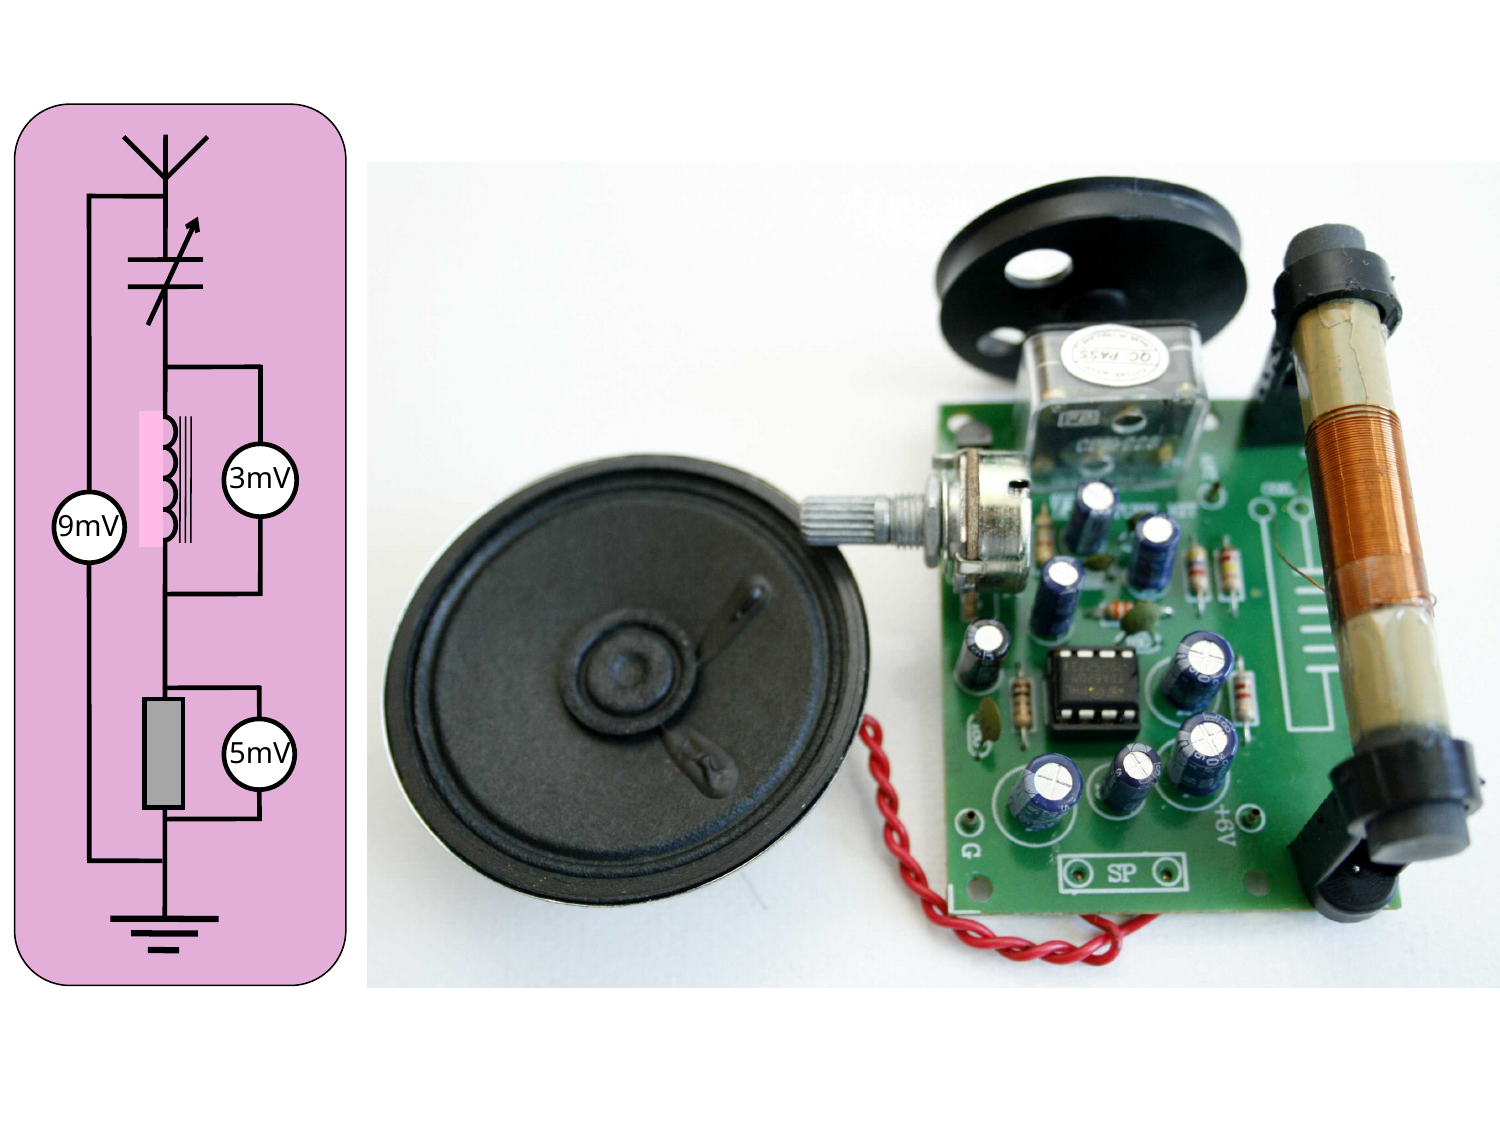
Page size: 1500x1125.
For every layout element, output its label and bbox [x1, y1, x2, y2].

picture [367, 162, 1500, 988]
text_box [14, 103, 347, 986]
